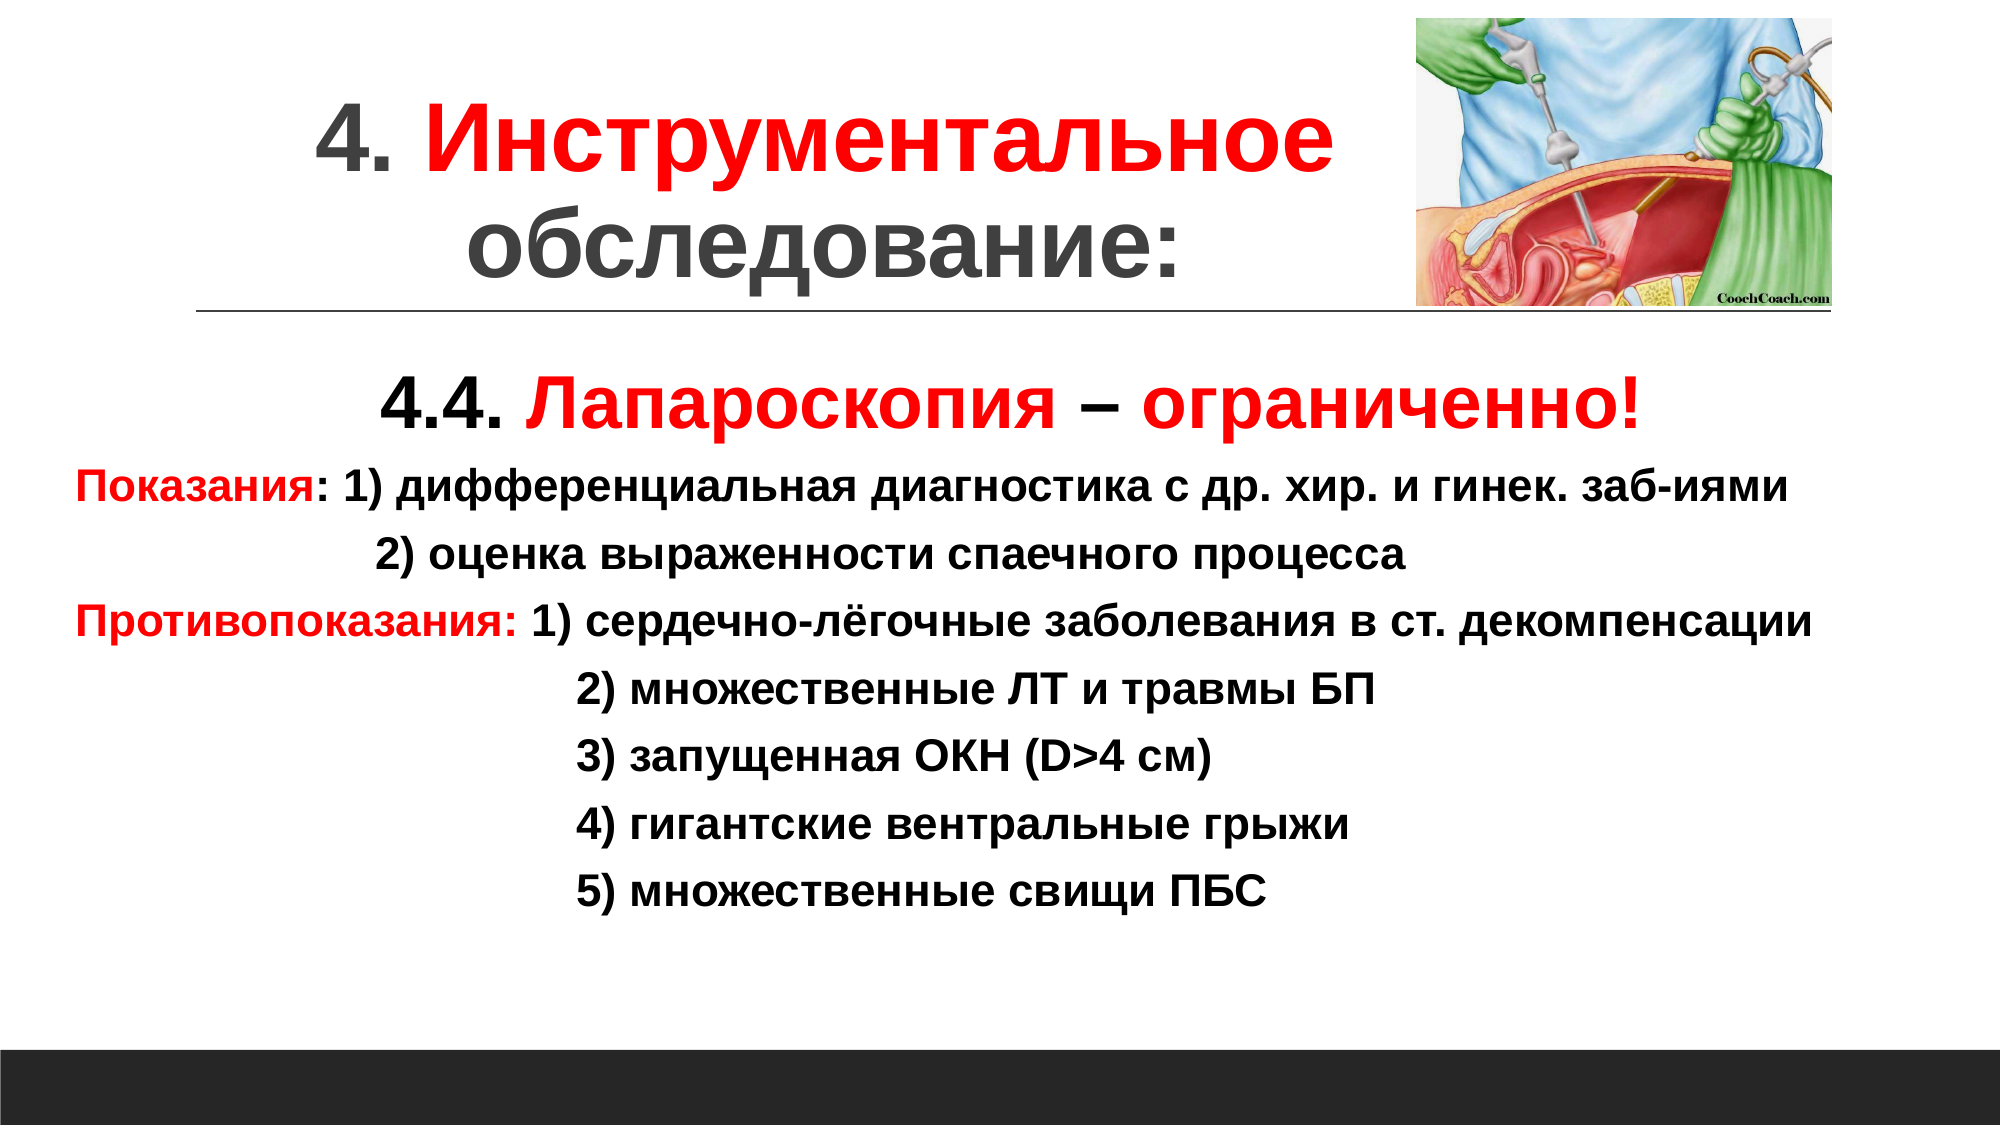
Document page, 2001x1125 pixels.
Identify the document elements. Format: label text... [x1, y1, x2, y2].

list 4.4. Лапароскопия – ограниченно! Показания: 1) дифференциальная диагностика с др. хир. и гинек. заб-иями 2) оценка выраженности спаечного процесса Противопоказания: 1) сердечно-лёгочные заболевания в ст. декомпенсации 2) множественные ЛТ и травмы БП 3) запущенная ОКН (D>4 cм) 4) гигантские вентральные грыжи 5) множественные свищи ПБС [42, 345, 1881, 963]
picture [1416, 17, 1833, 307]
title 4. Инструментальное обследование: [0, 68, 1413, 306]
